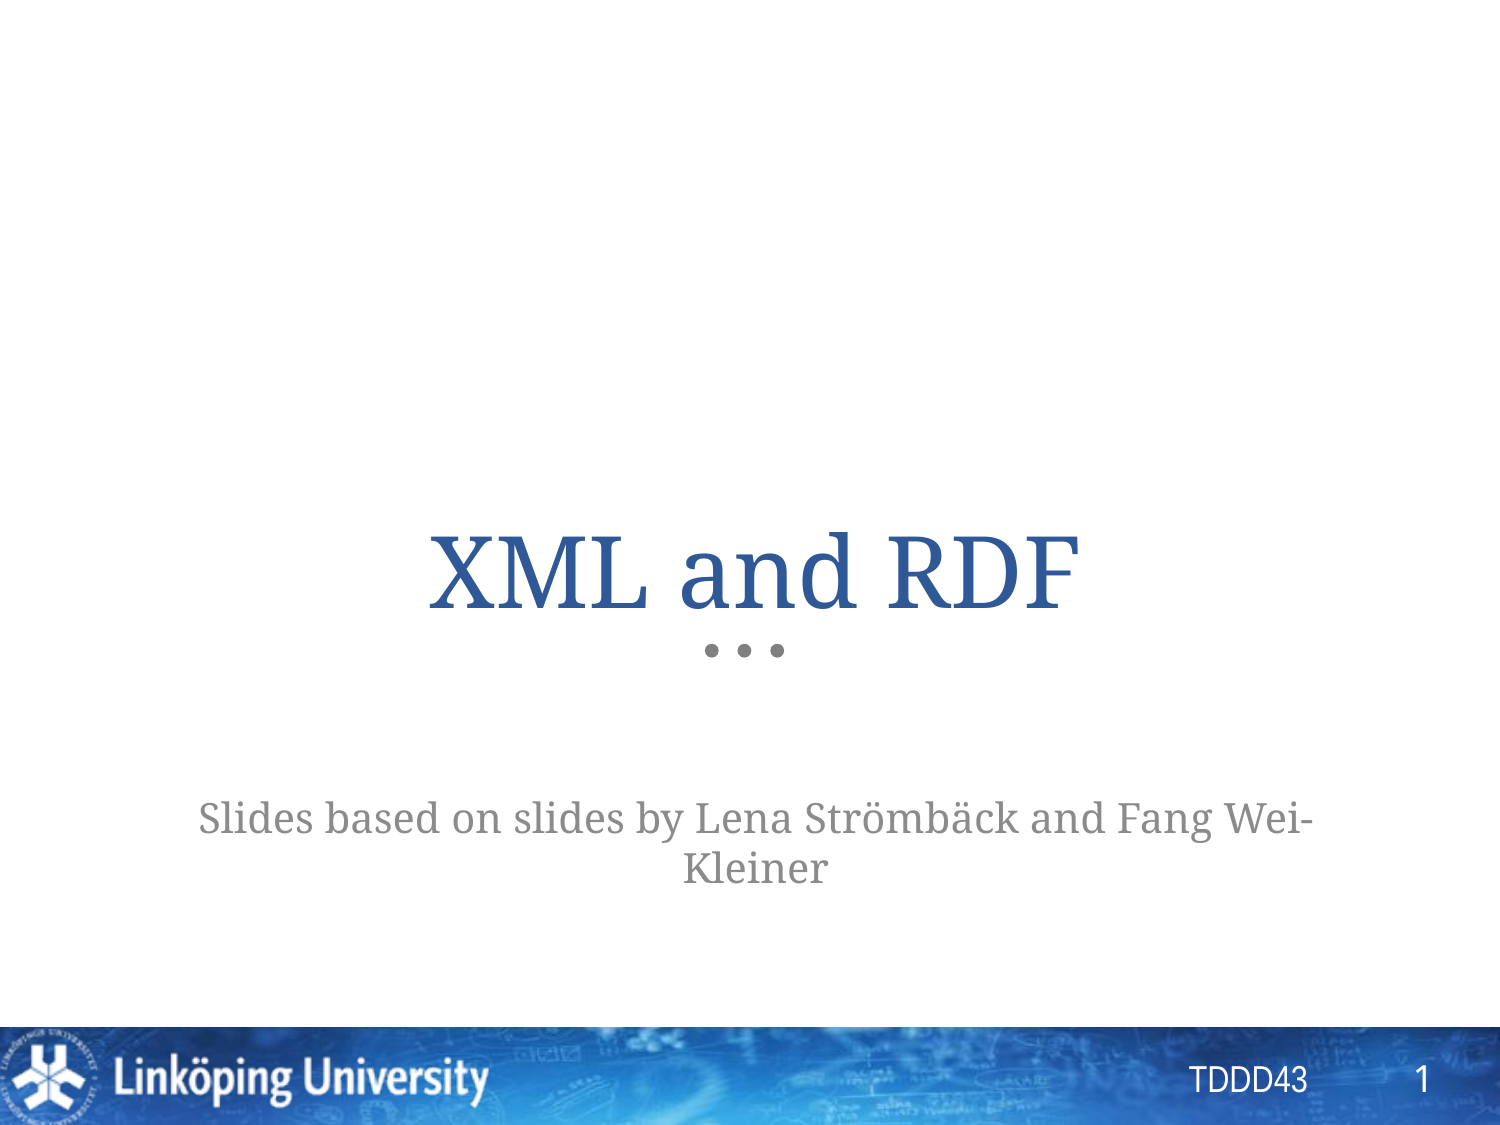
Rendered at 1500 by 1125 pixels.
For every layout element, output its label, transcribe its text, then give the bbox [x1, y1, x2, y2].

list Slides based on slides by Lena Strömbäck and Fang Wei-Kleiner [118, 667, 1394, 854]
picture [0, 1027, 1500, 1125]
title XML and RDF [118, 224, 1394, 636]
slide_number 1 [1408, 1050, 1500, 1110]
